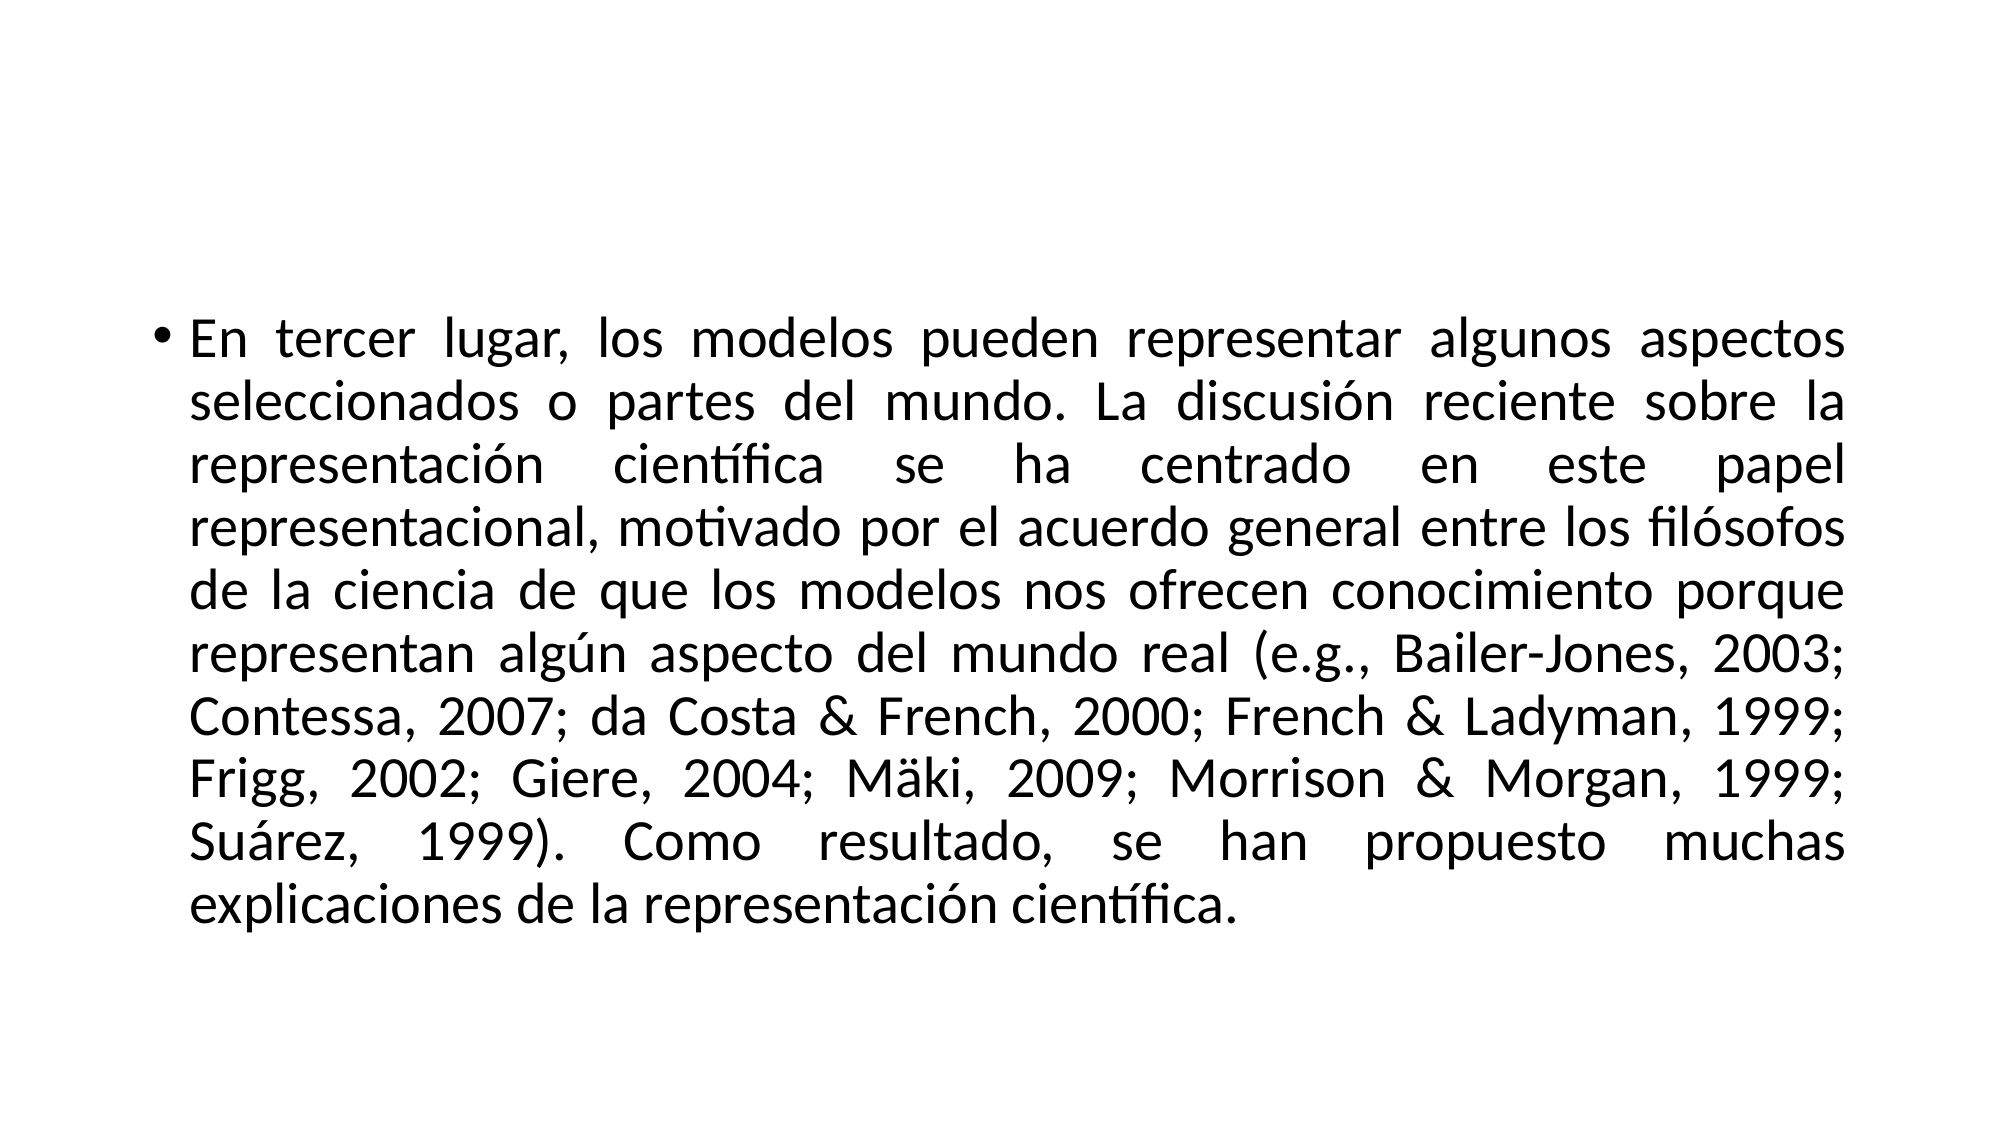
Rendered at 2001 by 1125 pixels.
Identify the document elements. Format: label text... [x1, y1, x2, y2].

list En tercer lugar, los modelos pueden representar algunos aspectos seleccionados o partes del mundo. La discusión reciente sobre la representación científica se ha centrado en este papel representacional, motivado por el acuerdo general entre los filósofos de la ciencia de que los modelos nos ofrecen conocimiento porque representan algún aspecto del mundo real (e.g., Bailer-Jones, 2003; Contessa, 2007; da Costa & French, 2000; French & Ladyman, 1999; Frigg, 2002; Giere, 2004; Mäki, 2009; Morrison & Morgan, 1999; Suárez, 1999). Como resultado, se han propuesto muchas explicaciones de la representación científica. [137, 299, 1863, 1014]
